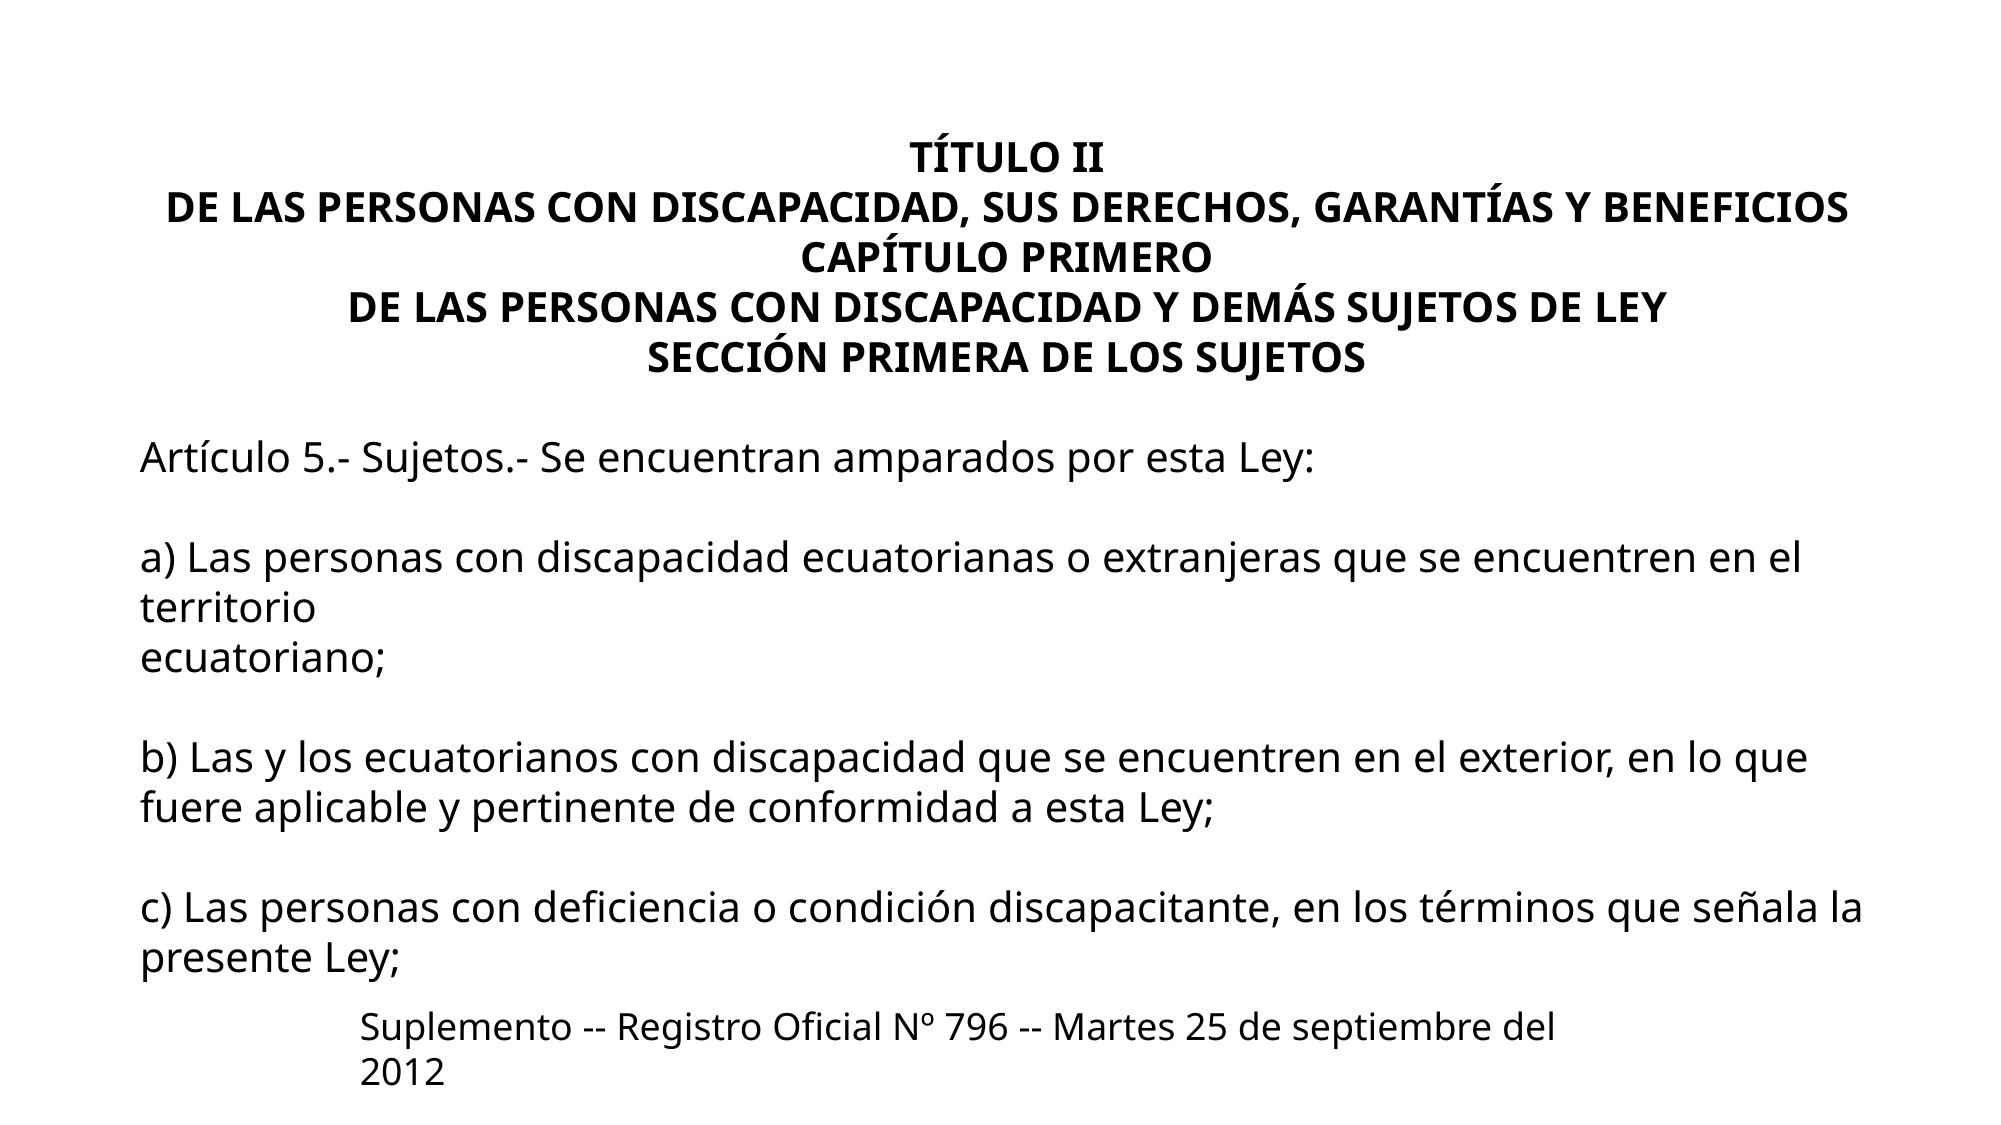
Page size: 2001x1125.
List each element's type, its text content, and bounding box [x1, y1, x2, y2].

text_box Suplemento -- Registro Oficial Nº 796 -- Martes 25 de septiembre del 2012 [344, 995, 1619, 1100]
text_box TÍTULO II DE LAS PERSONAS CON DISCAPACIDAD, SUS DERECHOS, GARANTÍAS Y BENEFICIOS CAPÍTULO PRIMERO DE LAS PERSONAS CON DISCAPACIDAD Y DEMÁS SUJETOS DE LEY SECCIÓN PRIMERA DE LOS SUJETOS Artículo 5.- Sujetos.- Se encuentran amparados por esta Ley: a) Las personas con discapacidad ecuatorianas o extranjeras que se encuentren en el territorio ecuatoriano; b) Las y los ecuatorianos con discapacidad que se encuentren en el exterior, en lo que fuere aplicable y pertinente de conformidad a esta Ley; c) Las personas con deficiencia o condición discapacitante, en los términos que señala la presente Ley; [125, 123, 1890, 989]
